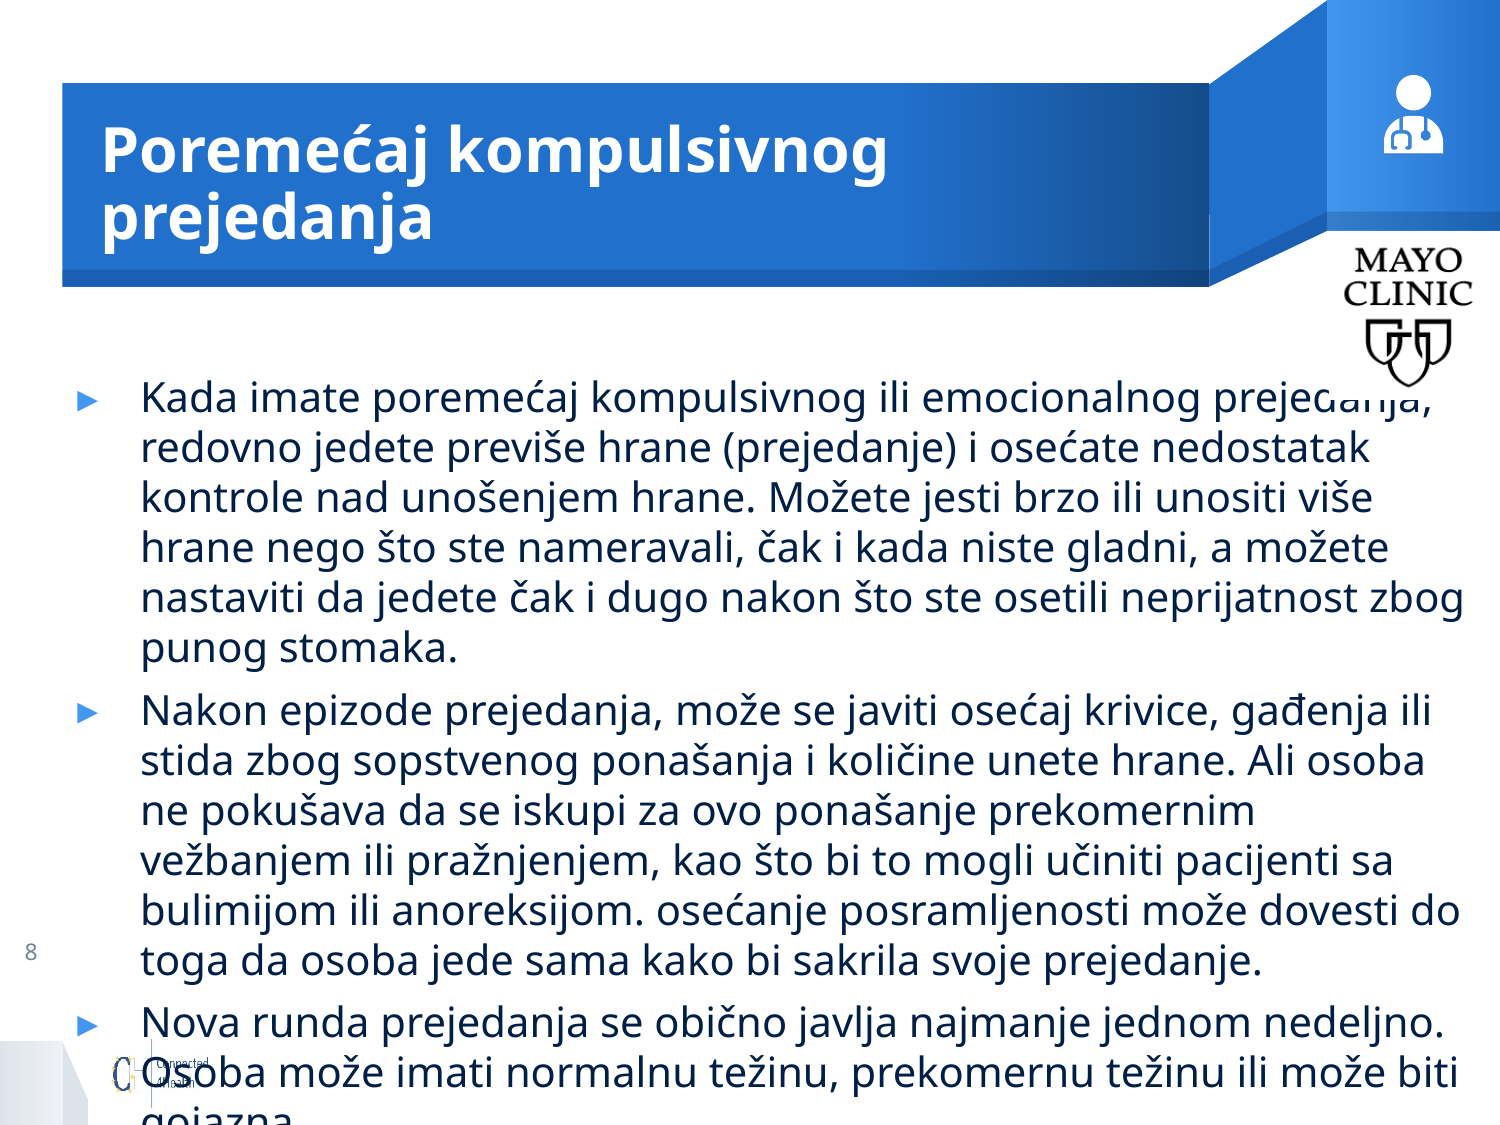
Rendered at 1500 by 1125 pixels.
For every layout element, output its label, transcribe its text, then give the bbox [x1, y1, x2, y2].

picture [1329, 237, 1486, 401]
picture [88, 1100, 220, 1125]
title Poremećaj kompulsivnog prejedanja [100, 85, 1210, 287]
slide_number 8 [0, 921, 63, 986]
list Kada imate poremećaj kompulsivnog ili emocionalnog prejedanja, redovno jedete previše hrane (prejedanje) i osećate nedostatak kontrole nad unošenjem hrane. Možete jesti brzo ili unositi više hrane nego što ste nameravali, čak i kada niste gladni, a možete nastaviti da jedete čak i dugo nakon što ste osetili neprijatnost zbog punog stomaka. Nakon epizode prejedanja, može se javiti osećaj krivice, gađenja ili stida zbog sopstvenog ponašanja i količine unete hrane. Ali osoba ne pokušava da se iskupi za ovo ponašanje prekomernim vežbanjem ili pražnjenjem, kao što bi to mogli učiniti pacijenti sa bulimijom ili anoreksijom. osećanje posramljenosti može dovesti do toga da osoba jede sama kako bi sakrila svoje prejedanje. Nova runda prejedanja se obično javlja najmanje jednom nedeljno. Osoba može imati normalnu težinu, prekomernu težinu ili može biti gojazna. https://www.deanfreedlandermd.com/eating-disorders?fbclid=IwAR0wkSAJMVHkMeWfRmhM7i5M1L9qljKxnU4Myf9779nDdsuXP2Oui05Ntk0 [64, 370, 1471, 1100]
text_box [1383, 74, 1444, 154]
